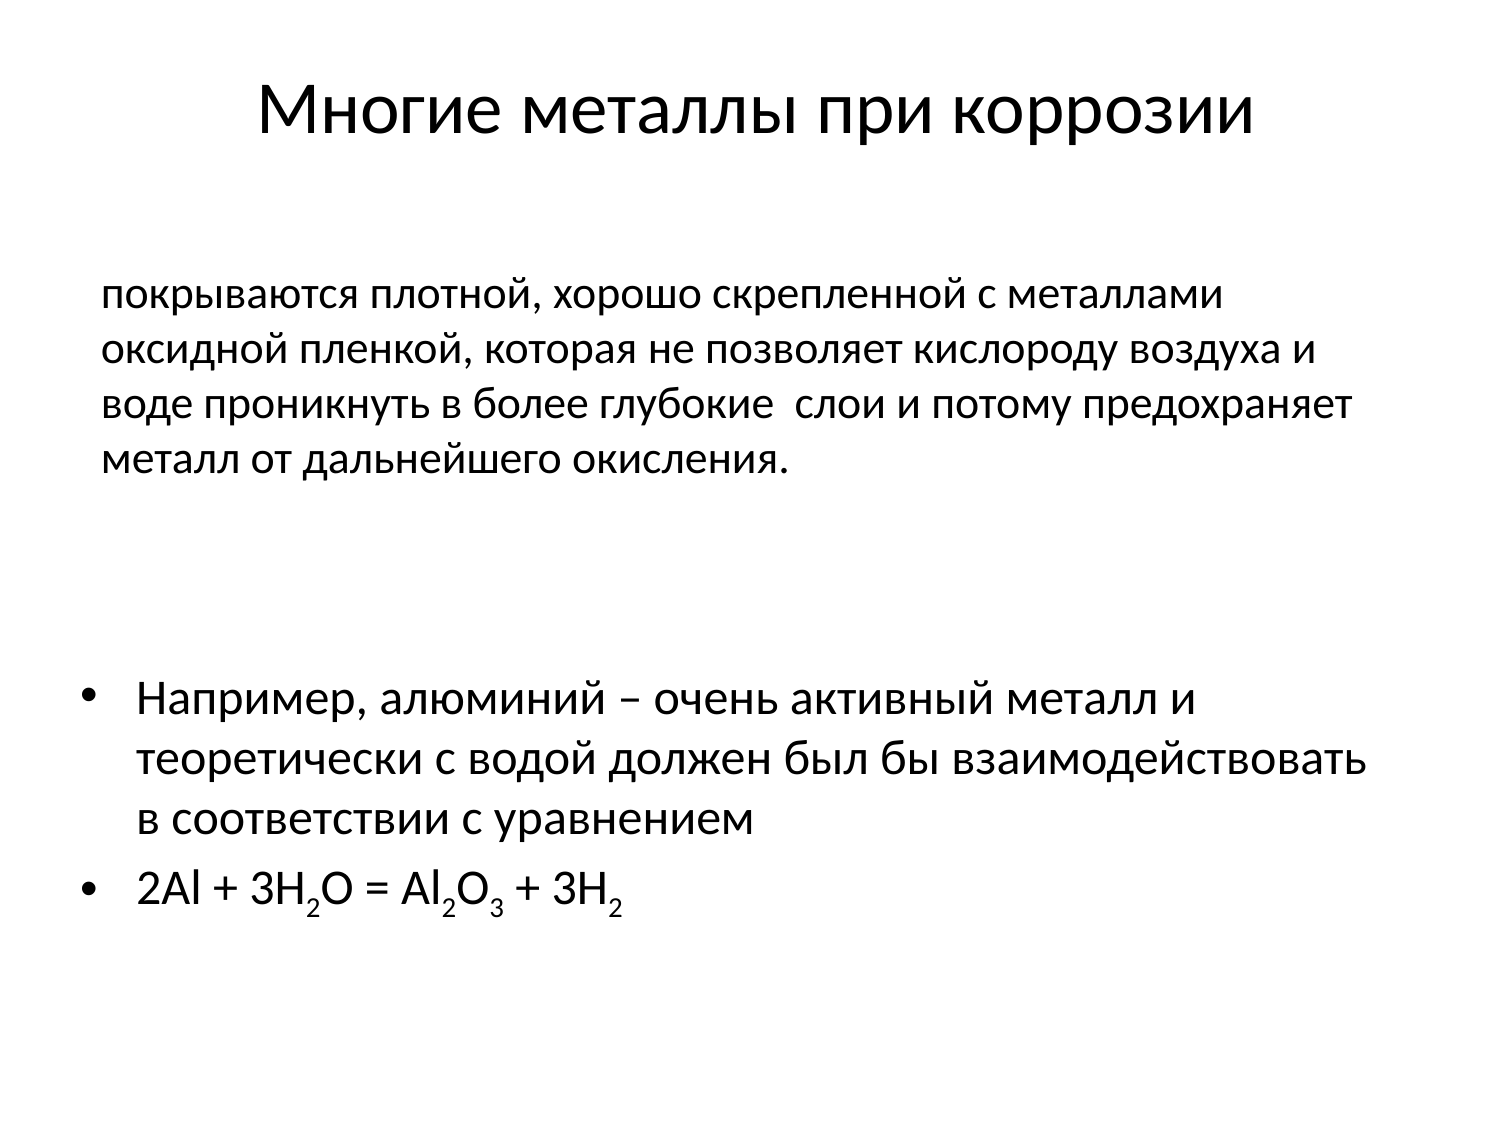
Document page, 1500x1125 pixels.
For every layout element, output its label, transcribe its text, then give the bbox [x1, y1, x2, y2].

list покрываются плотной, хорошо скрепленной с металлами оксидной пленкой, которая не позволяет кислороду воздуха и воде проникнуть в более глубокие слои и потому предохраняет металл от дальнейшего окисления. [29, 255, 1412, 1003]
title Многие металлы при коррозии [100, 42, 1413, 256]
list Например, алюминий – очень активный металл и теоретически с водой должен был бы взаимодействовать в соответствии с уравнением 2Al + 3H2О = Al2O3 + 3H2 [64, 656, 1400, 1071]
